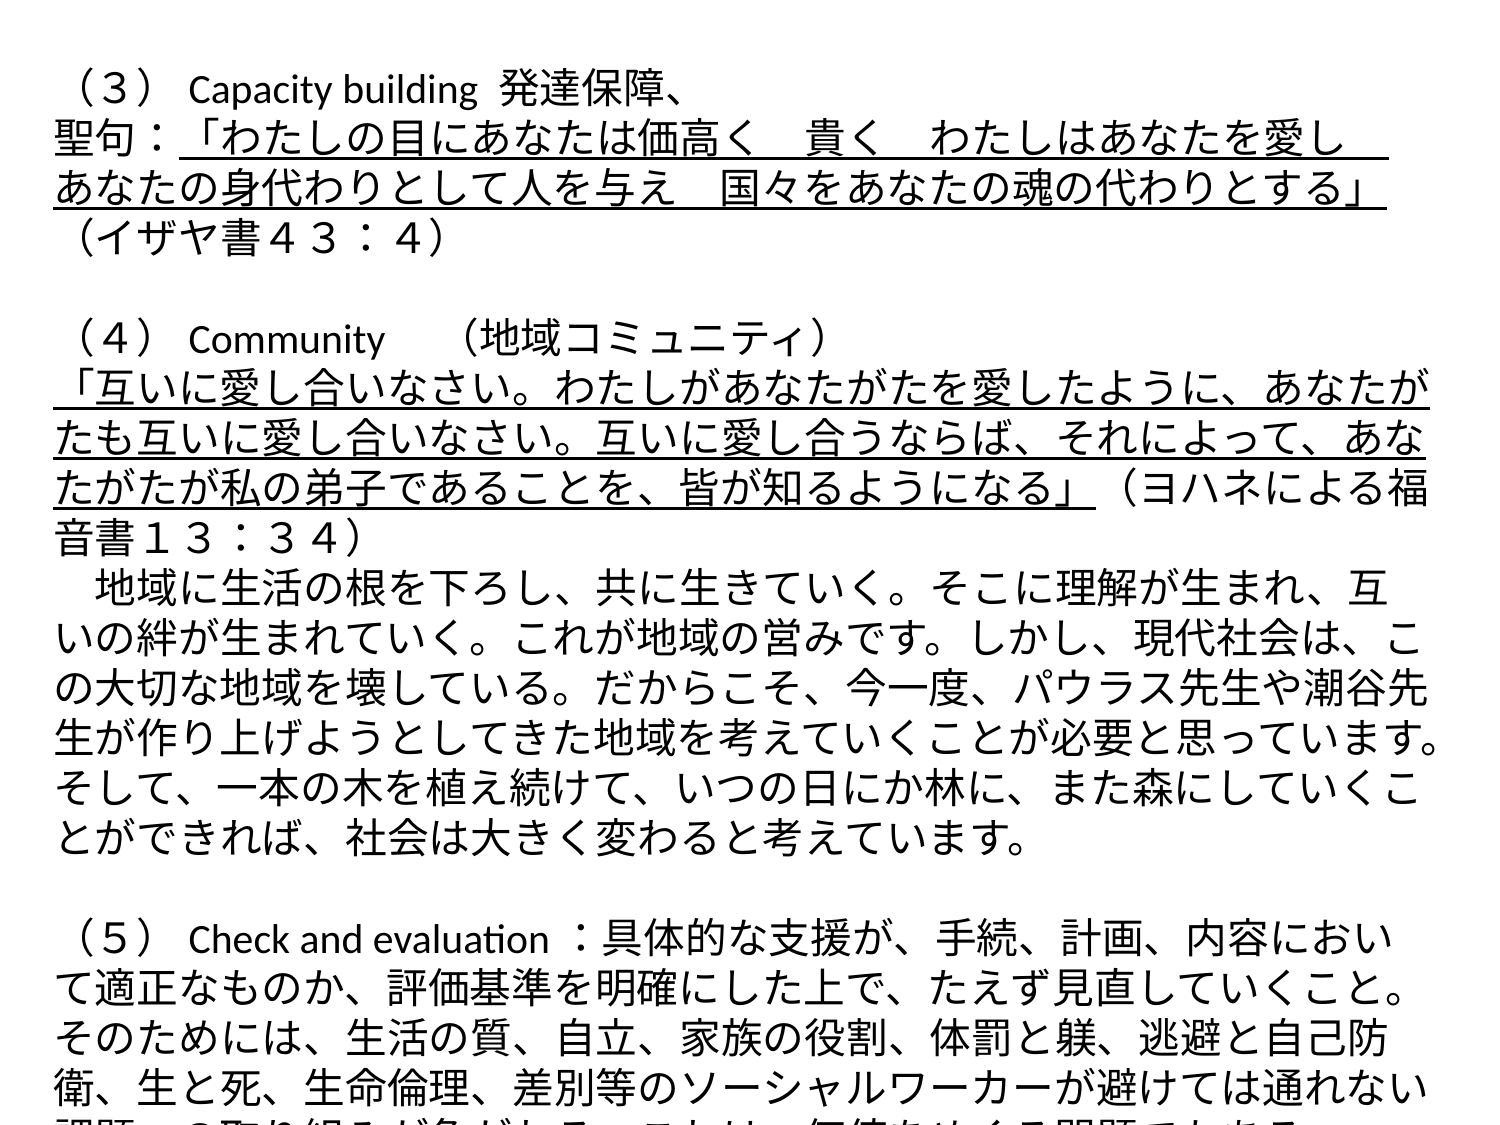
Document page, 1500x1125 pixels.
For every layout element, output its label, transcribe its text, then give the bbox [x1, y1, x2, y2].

text_box （３）Capacity building 発達保障、 聖句：「わたしの目にあなたは価高く 貴く わたしはあなたを愛し あなたの身代わりとして人を与え 国々をあなたの魂の代わりとする」（イザヤ書４３：４） （４）Community （地域コミュニティ） 「互いに愛し合いなさい。わたしがあなたがたを愛したように、あなたがたも互いに愛し合いなさい。互いに愛し合うならば、それによって、あなたがたが私の弟子であることを、皆が知るようになる」（ヨハネによる福音書１３：３４） 地域に生活の根を下ろし、共に生きていく。そこに理解が生まれ、互いの絆が生まれていく。これが地域の営みです。しかし、現代社会は、この大切な地域を壊している。だからこそ、今一度、パウラス先生や潮谷先生が作り上げようとしてきた地域を考えていくことが必要と思っています。そして、一本の木を植え続けて、いつの日にか林に、また森にしていくことができれば、社会は大きく変わると考えています。 （５）Check and evaluation：具体的な支援が、手続、計画、内容において適正なものか、評価基準を明確にした上で、たえず見直していくこと。そのためには、生活の質、自立、家族の役割、体罰と躾、逃避と自己防衛、生と死、生命倫理、差別等のソーシャルワーカーが避けては通れない課題への取り組みが急がれる。これは、価値をめぐる問題でもある。 [38, 54, 1445, 1125]
